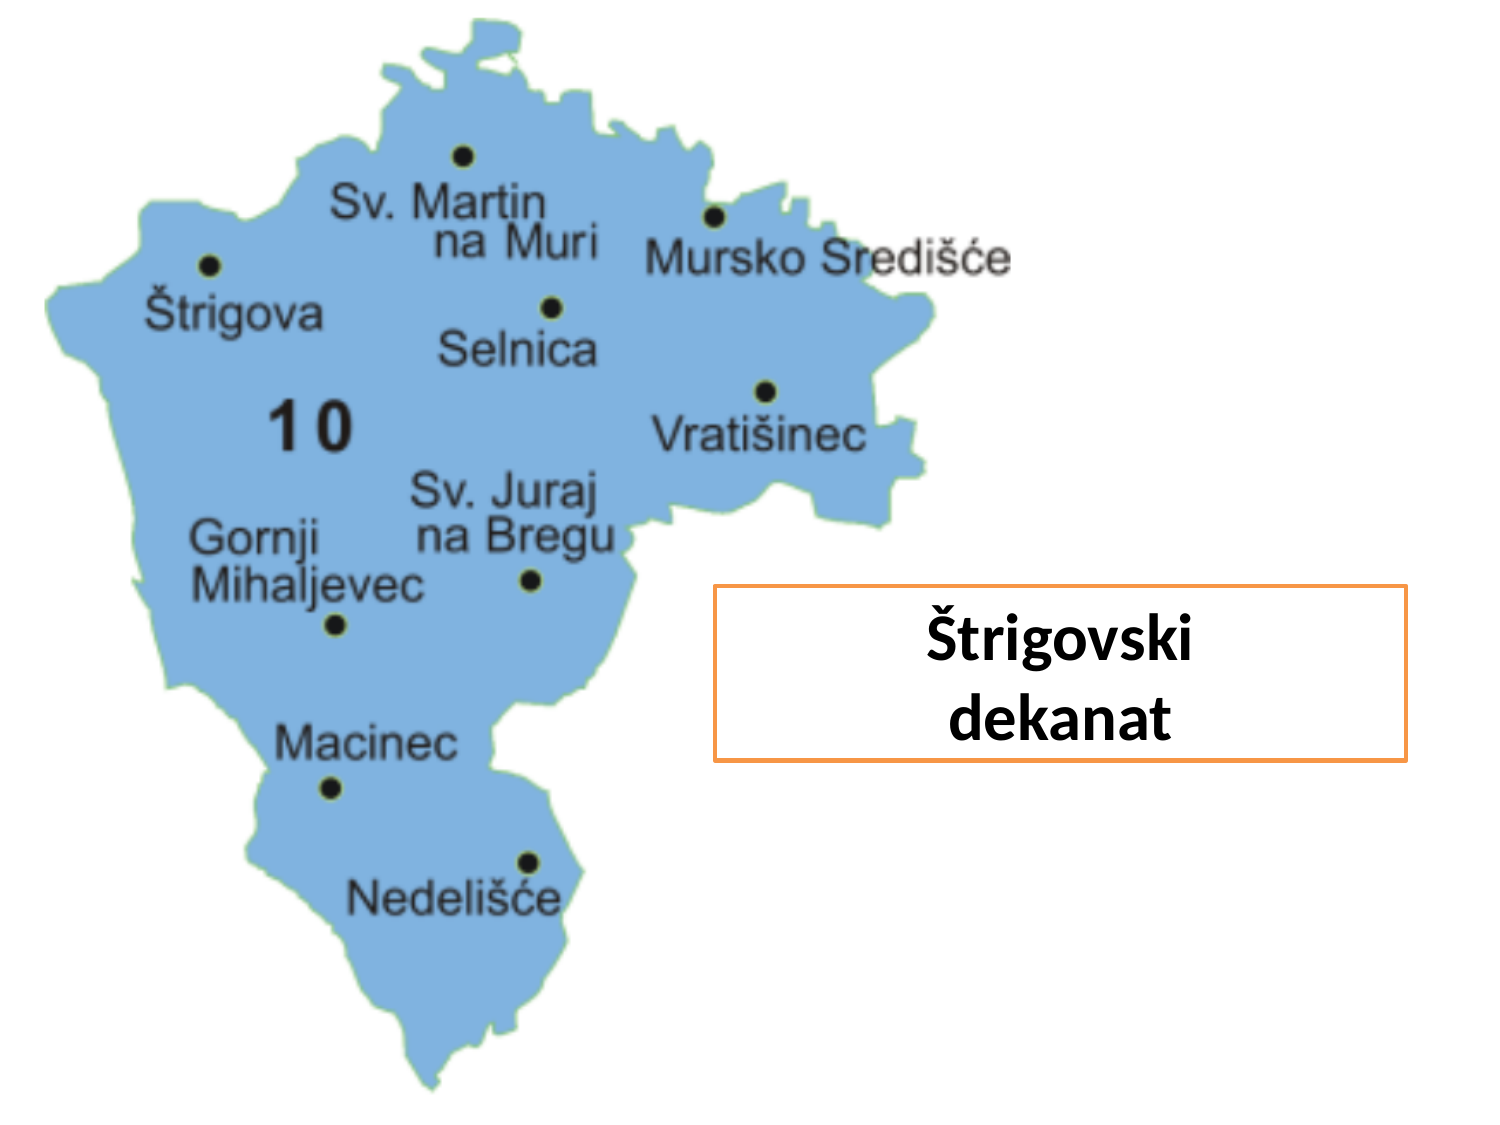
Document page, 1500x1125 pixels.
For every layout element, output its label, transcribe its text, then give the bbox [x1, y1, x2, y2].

picture [0, 3, 1032, 1125]
text_box Štrigovski dekanat [1035, 584, 1408, 763]
